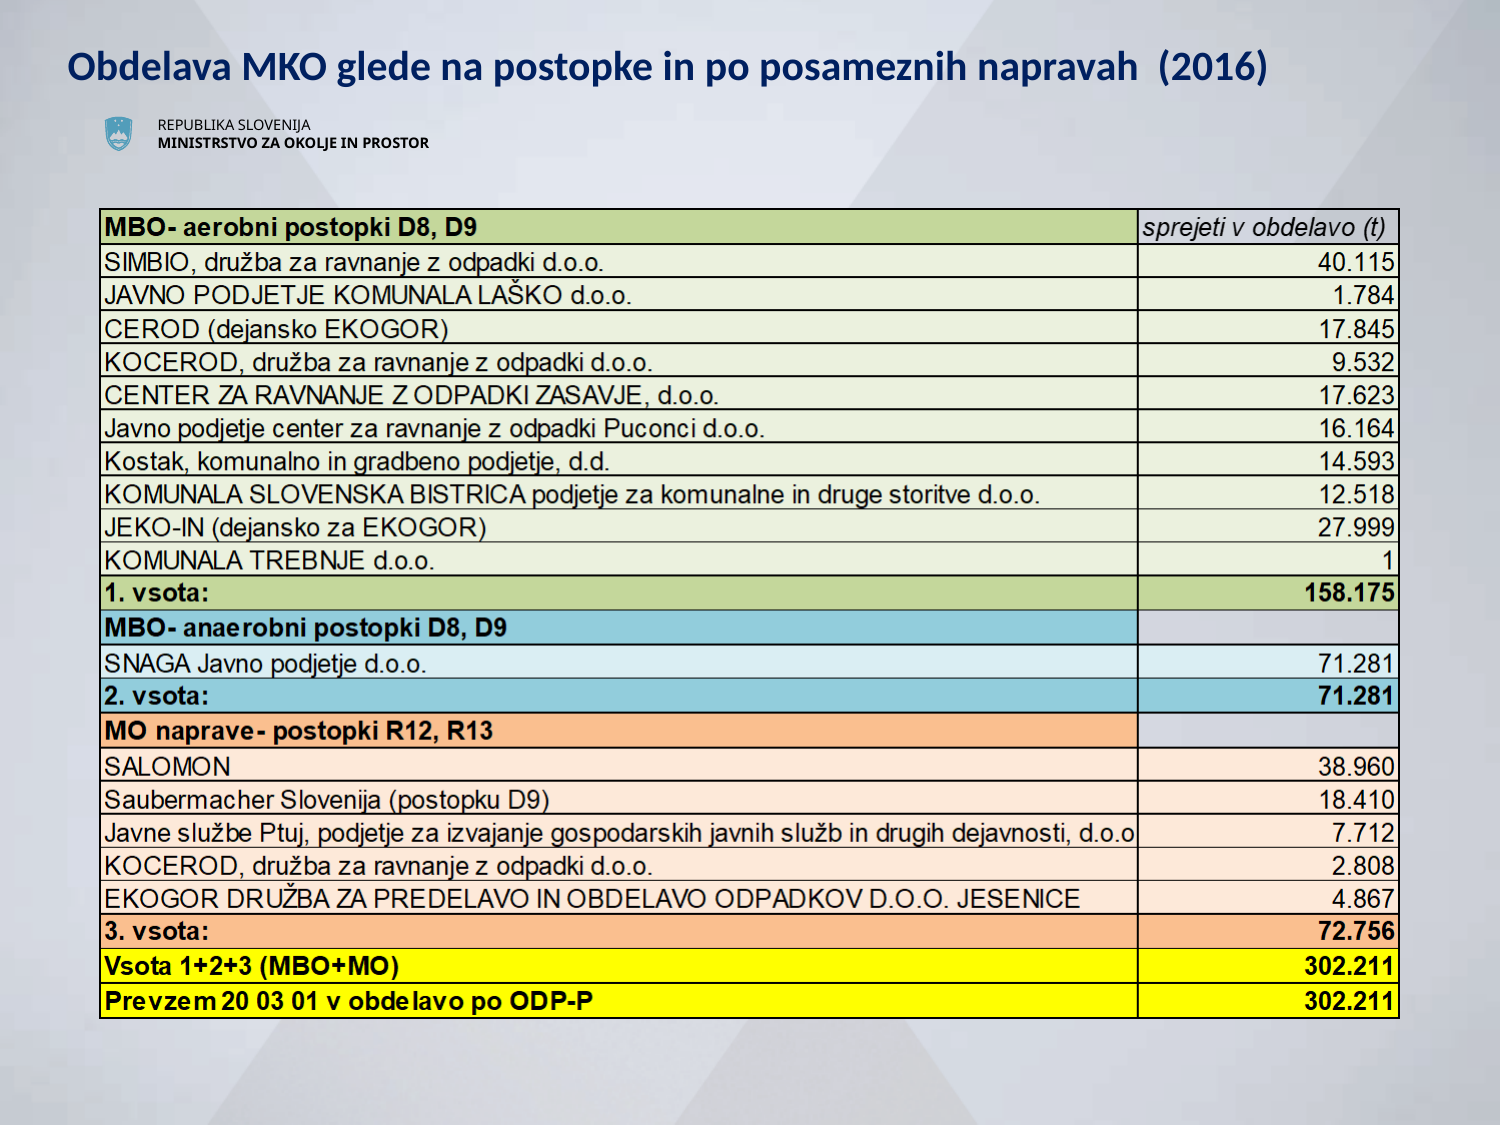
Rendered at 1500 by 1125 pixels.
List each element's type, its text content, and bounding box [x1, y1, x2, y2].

picture [0, 0, 1500, 1125]
text_box Obdelava MKO glede na postopke in po posameznih napravah (2016) [53, 30, 1464, 161]
